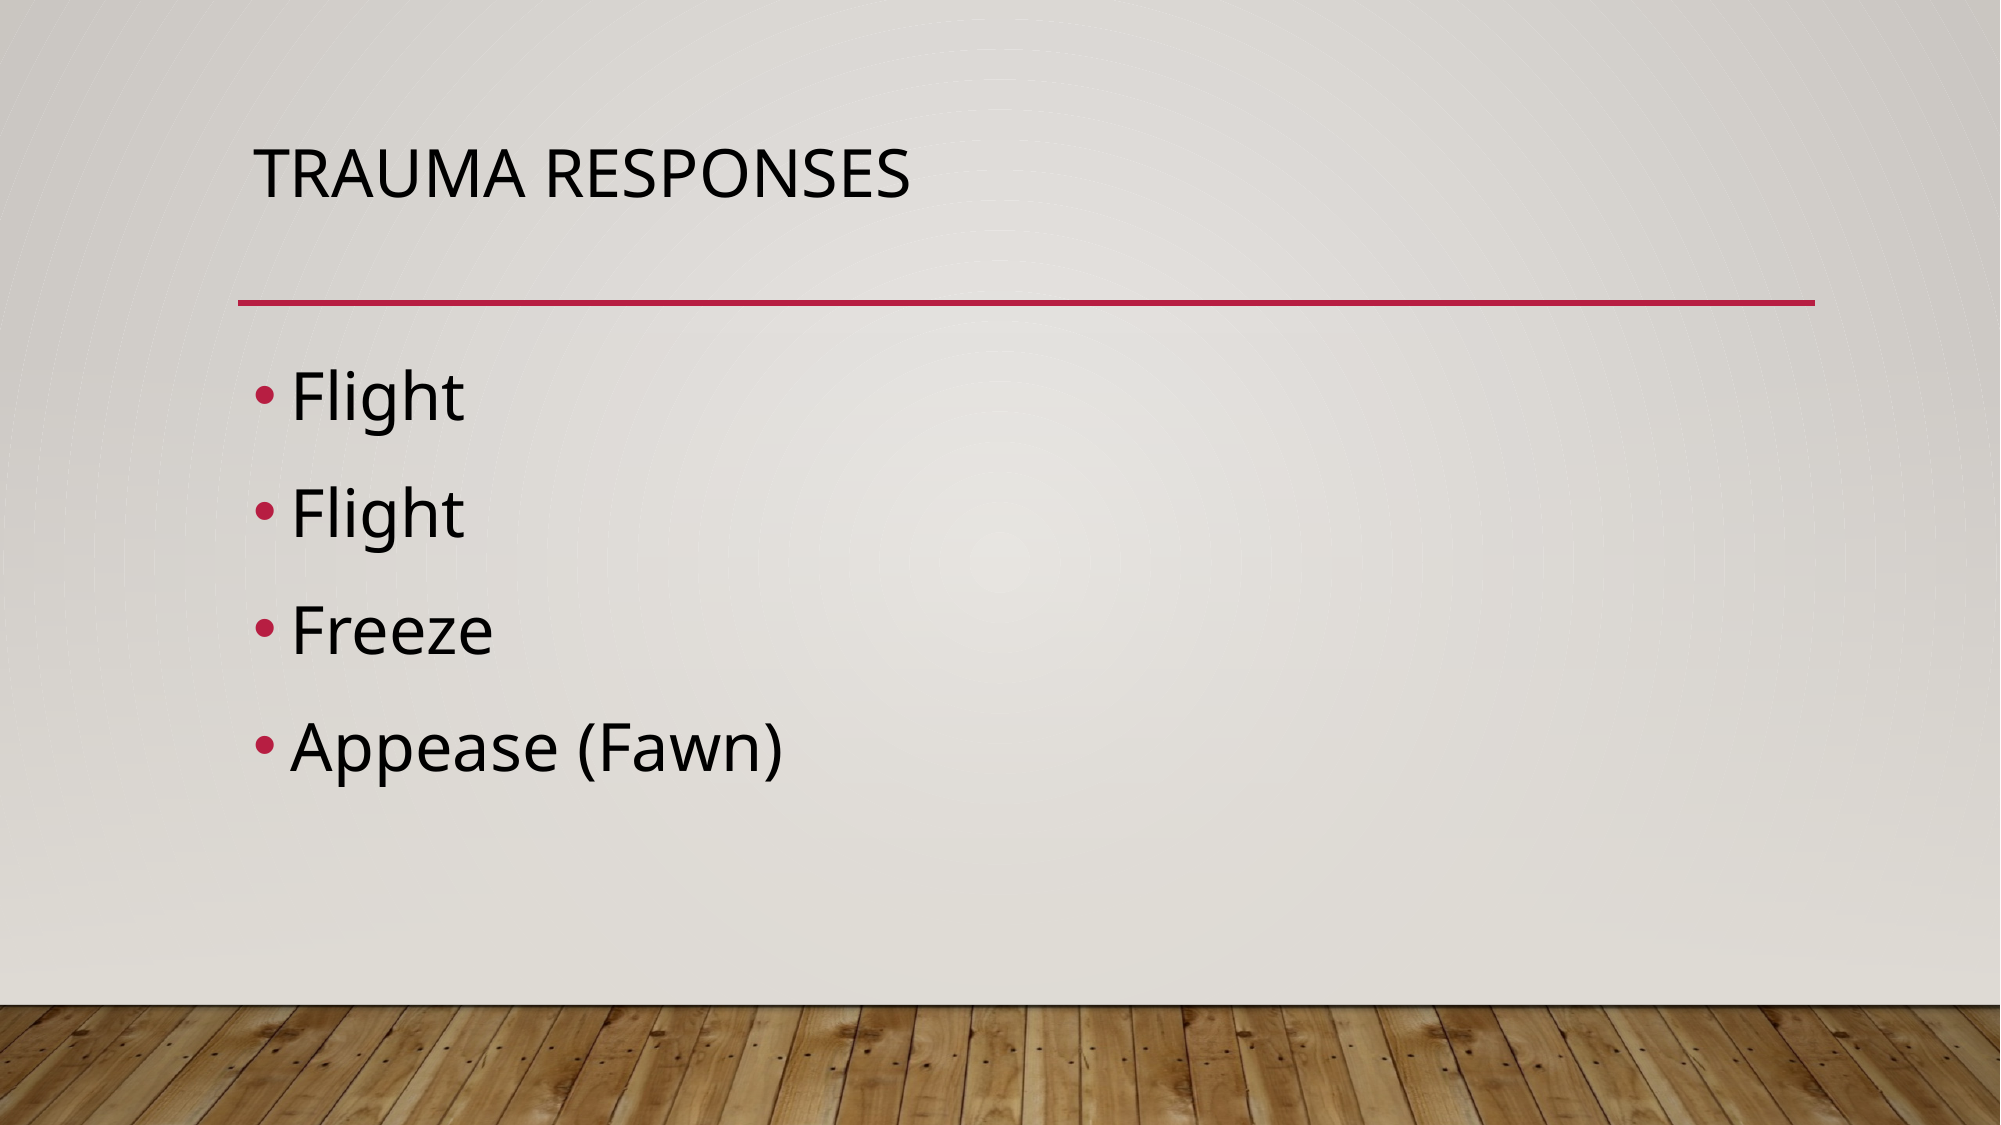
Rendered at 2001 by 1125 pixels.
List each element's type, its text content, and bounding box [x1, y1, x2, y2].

picture [0, 1005, 2000, 1125]
list Flight Flight Freeze Appease (Fawn) [238, 330, 1814, 897]
title Trauma Responses [238, 131, 1814, 305]
